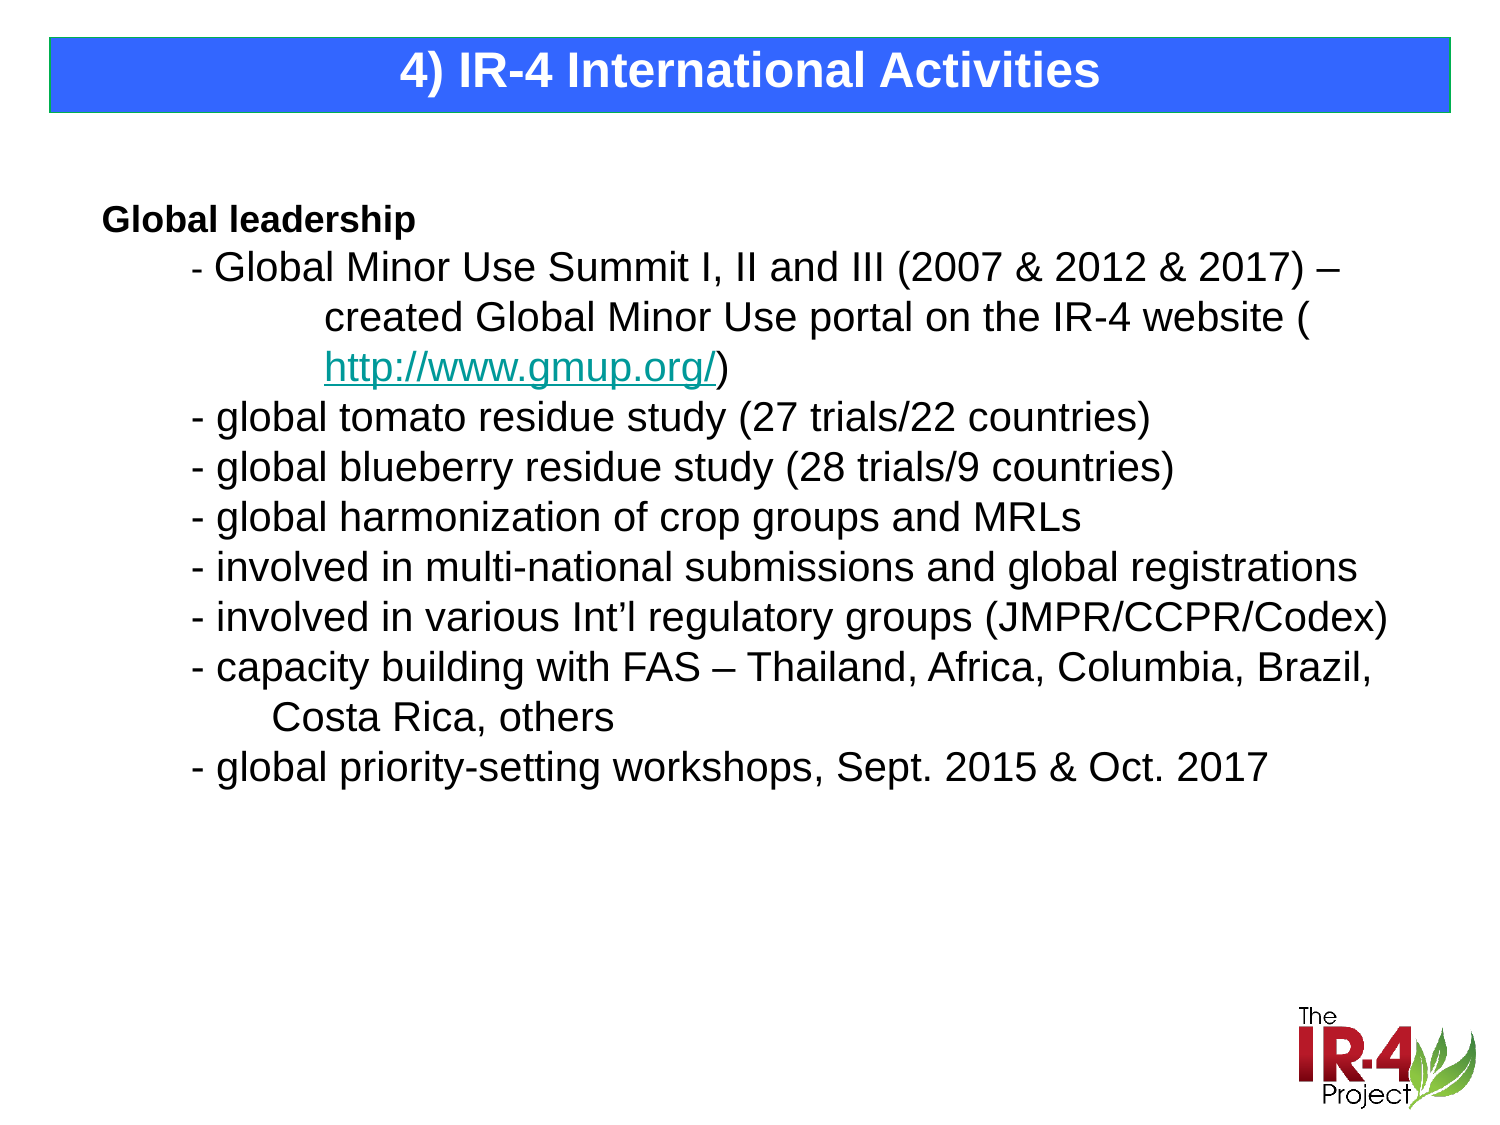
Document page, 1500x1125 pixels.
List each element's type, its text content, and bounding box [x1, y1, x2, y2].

list Global leadership - Global Minor Use Summit I, II and III (2007 & 2012 & 2017) – created Global Minor Use portal on the IR-4 website (http://www.gmup.org/) - global tomato residue study (27 trials/22 countries) - global blueberry residue study (28 trials/9 countries) - global harmonization of crop groups and MRLs - involved in multi-national submissions and global registrations - involved in various Int’l regulatory groups (JMPR/CCPR/Codex) - capacity building with FAS – Thailand, Africa, Columbia, Brazil, Costa Rica, others - global priority-setting workshops, Sept. 2015 & Oct. 2017 [44, 187, 1483, 938]
title 4) IR-4 International Activities [55, 29, 1447, 123]
picture [1299, 1007, 1476, 1110]
